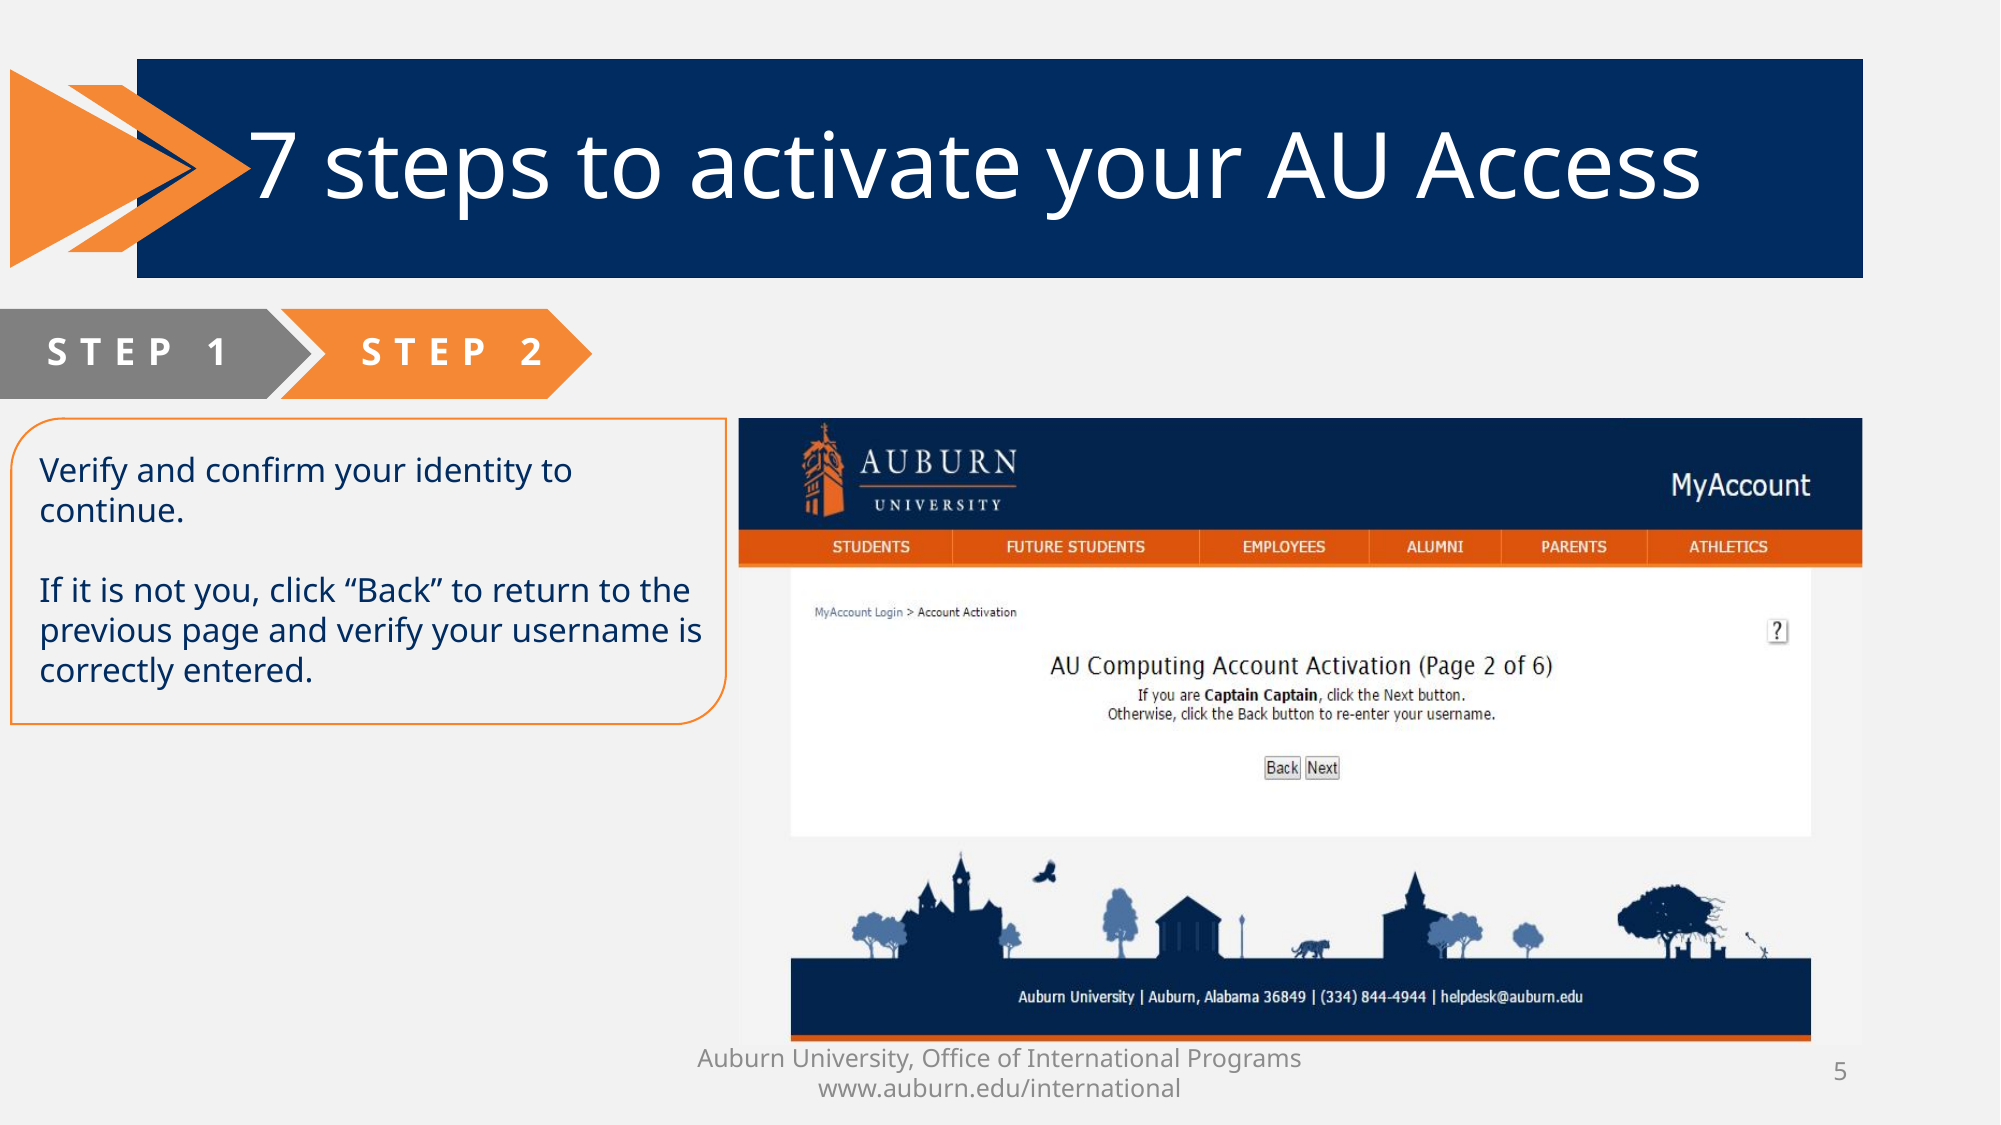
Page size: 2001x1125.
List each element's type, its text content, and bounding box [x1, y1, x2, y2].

title 7 steps to activate your AU Access [137, 59, 1863, 278]
text_box [278, 307, 594, 400]
picture [738, 418, 1863, 1045]
text_box [67, 85, 251, 253]
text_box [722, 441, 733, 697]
text_box STEP 1 [32, 320, 243, 380]
text_box [0, 307, 313, 400]
text_box [10, 69, 192, 268]
footer Auburn University, Office of International Programs www.auburn.edu/international [662, 1042, 1338, 1103]
text_box [10, 417, 727, 726]
text_box STEP 2 [346, 320, 557, 380]
slide_number 5 [1412, 1045, 1863, 1103]
